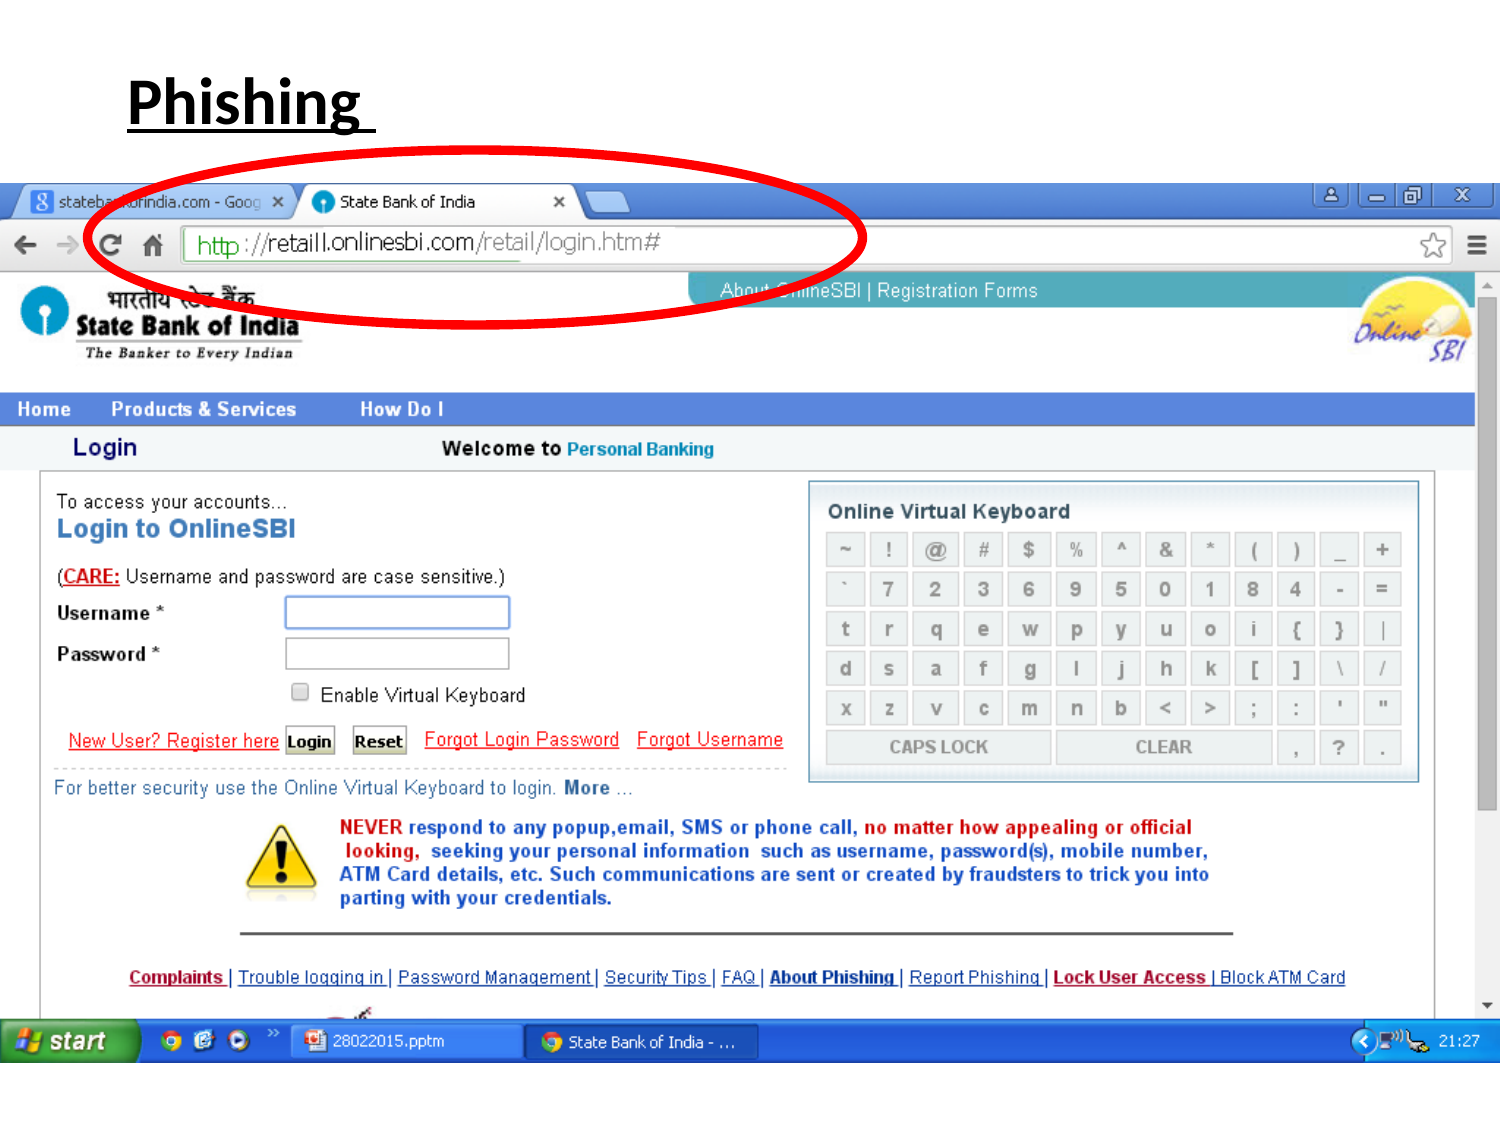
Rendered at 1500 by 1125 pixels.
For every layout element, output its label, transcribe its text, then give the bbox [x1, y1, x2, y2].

text_box Phishing [112, 50, 1388, 182]
text_box [175, 149, 775, 182]
picture [0, 183, 1500, 1063]
